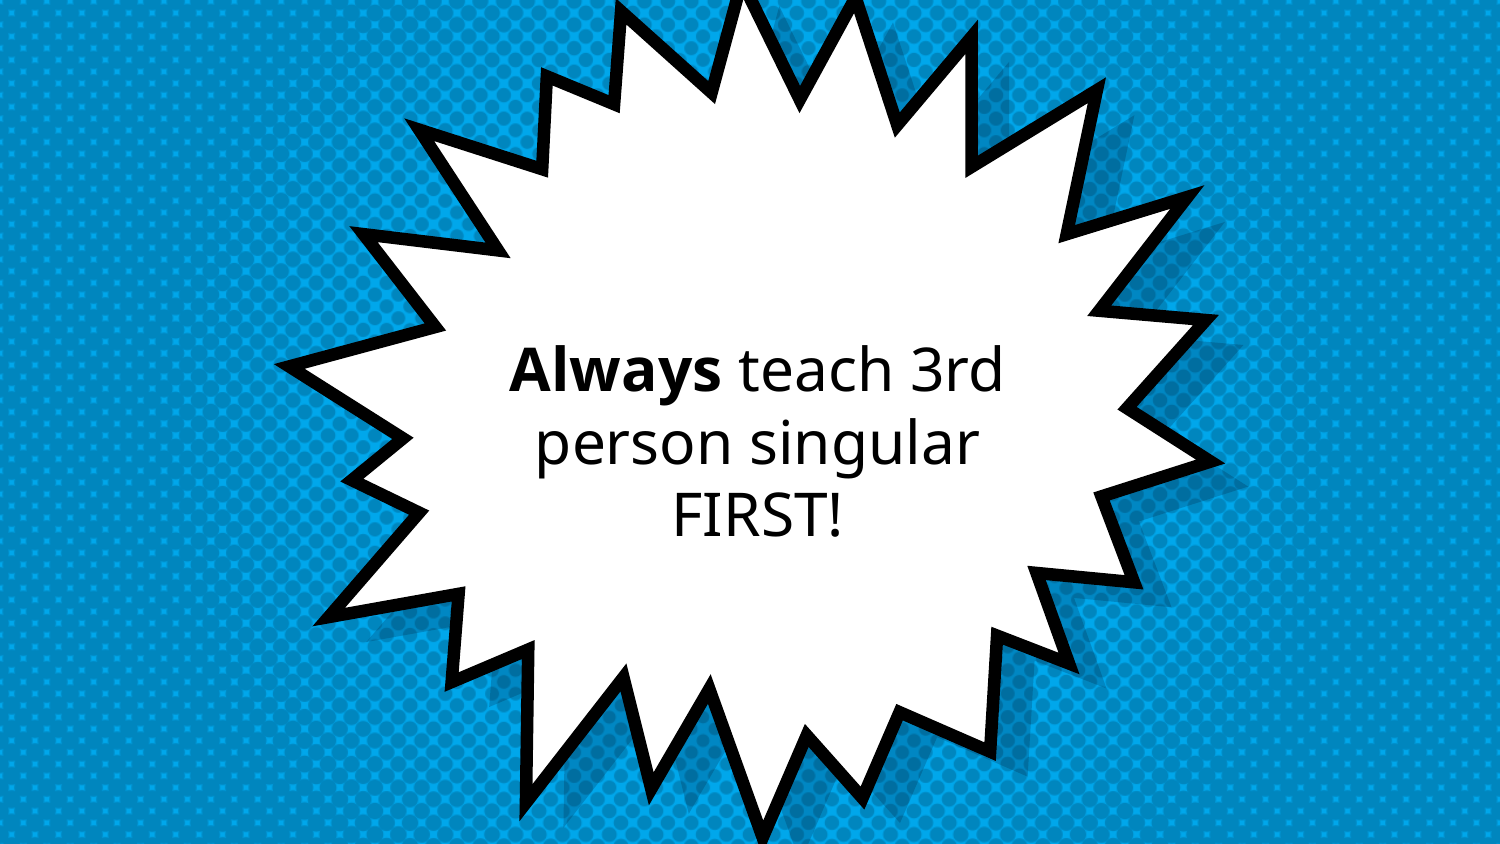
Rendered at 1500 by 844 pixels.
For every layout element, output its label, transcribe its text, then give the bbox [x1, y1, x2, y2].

list Always teach 3rd person singular FIRST! [432, 342, 1084, 539]
